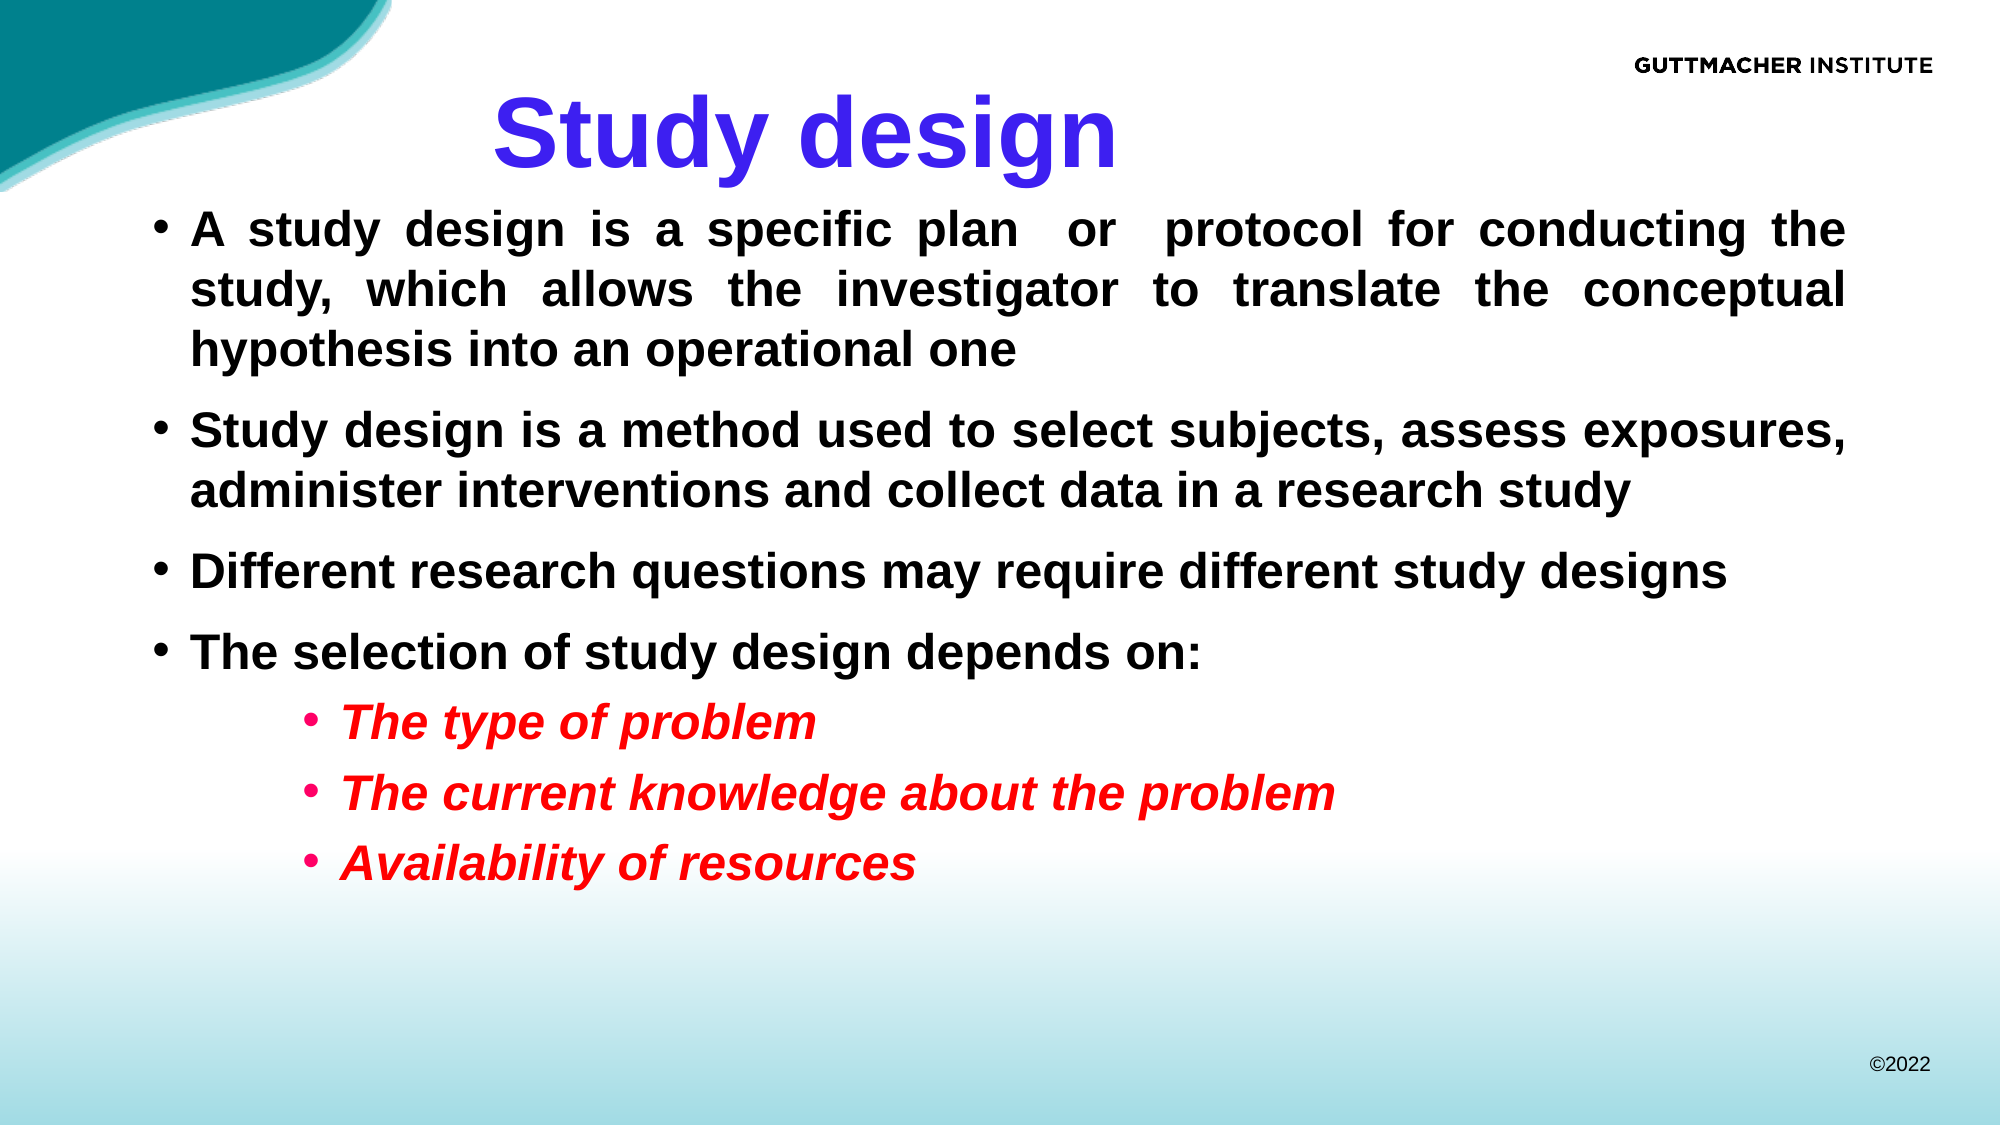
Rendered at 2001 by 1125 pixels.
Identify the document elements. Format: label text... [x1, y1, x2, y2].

title Study design [477, 59, 1495, 185]
list A study design is a specific plan or protocol for conducting the study, which allows the investigator to translate the conceptual hypothesis into an operational one Study design is a method used to select subjects, assess exposures, administer interventions and collect data in a research study Different research questions may require different study designs The selection of study design depends on: The type of problem The current knowledge about the problem Availability of resources [137, 189, 1863, 1014]
picture [1631, 48, 1936, 81]
